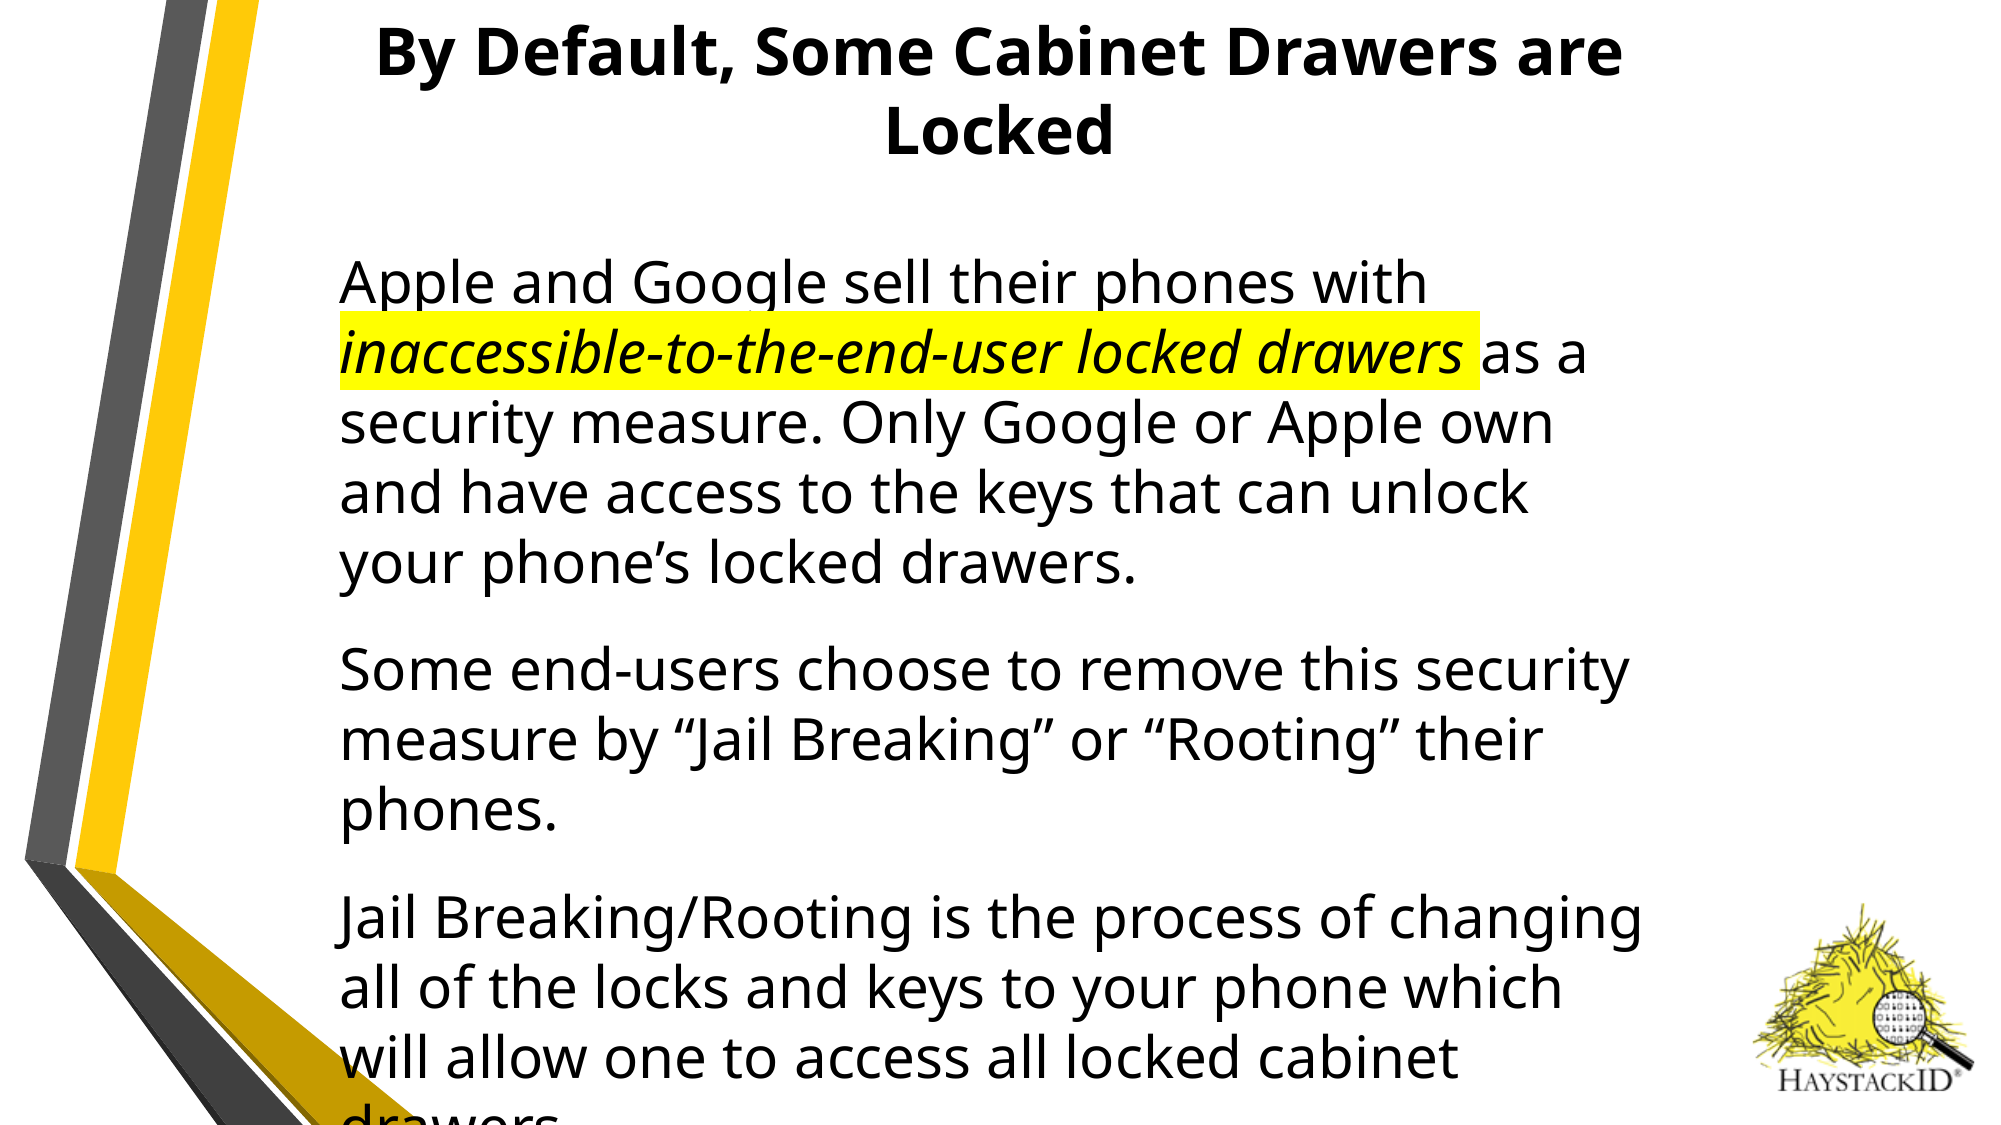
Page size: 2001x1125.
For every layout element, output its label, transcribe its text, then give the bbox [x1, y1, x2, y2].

picture [1745, 897, 1981, 1104]
title By Default, Some Cabinet Drawers are Locked [300, 0, 1700, 175]
list Apple and Google sell their phones with inaccessible-to-the-end-user locked drawers as a security measure. Only Google or Apple own and have access to the keys that can unlock your phone’s locked drawers. Some end-users choose to remove this security measure by “Jail Breaking” or “Rooting” their phones. Jail Breaking/Rooting is the process of changing all of the locks and keys to your phone which will allow one to access all locked cabinet drawers. [324, 237, 1675, 925]
